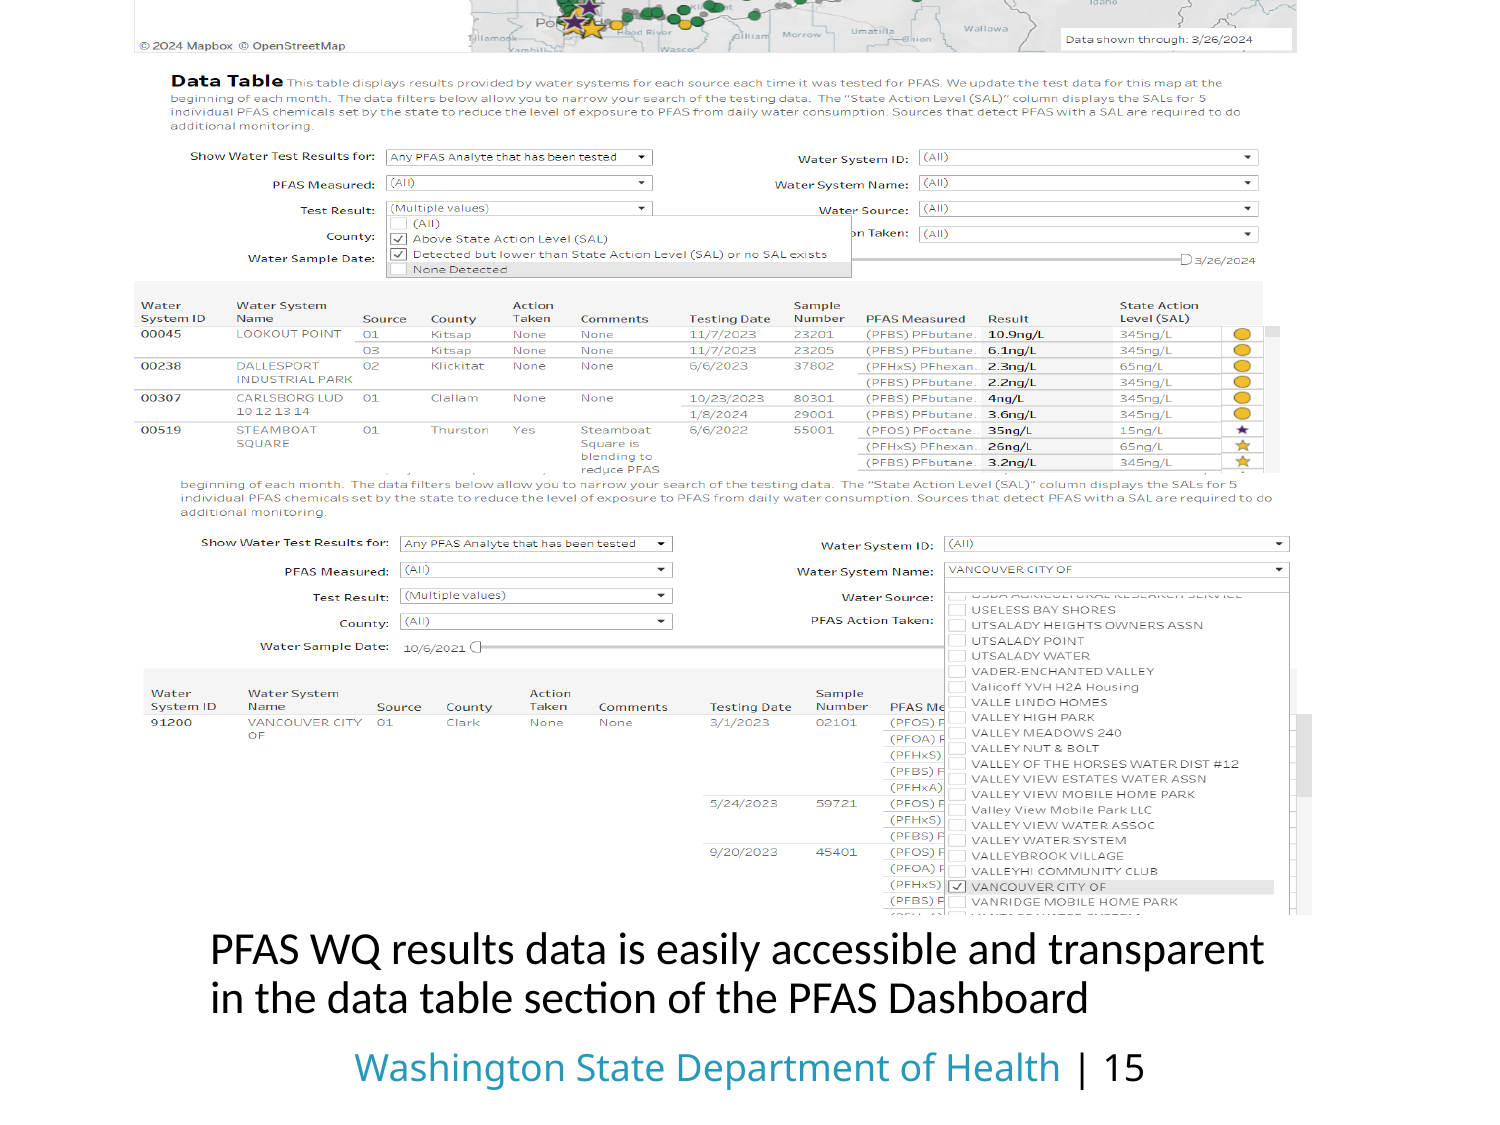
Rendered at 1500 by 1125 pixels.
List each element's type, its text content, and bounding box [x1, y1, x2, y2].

picture [0, 0, 1499, 915]
title PFAS WQ results data is easily accessible and transparent in the data table section of the PFAS Dashboard [195, 917, 1303, 1076]
